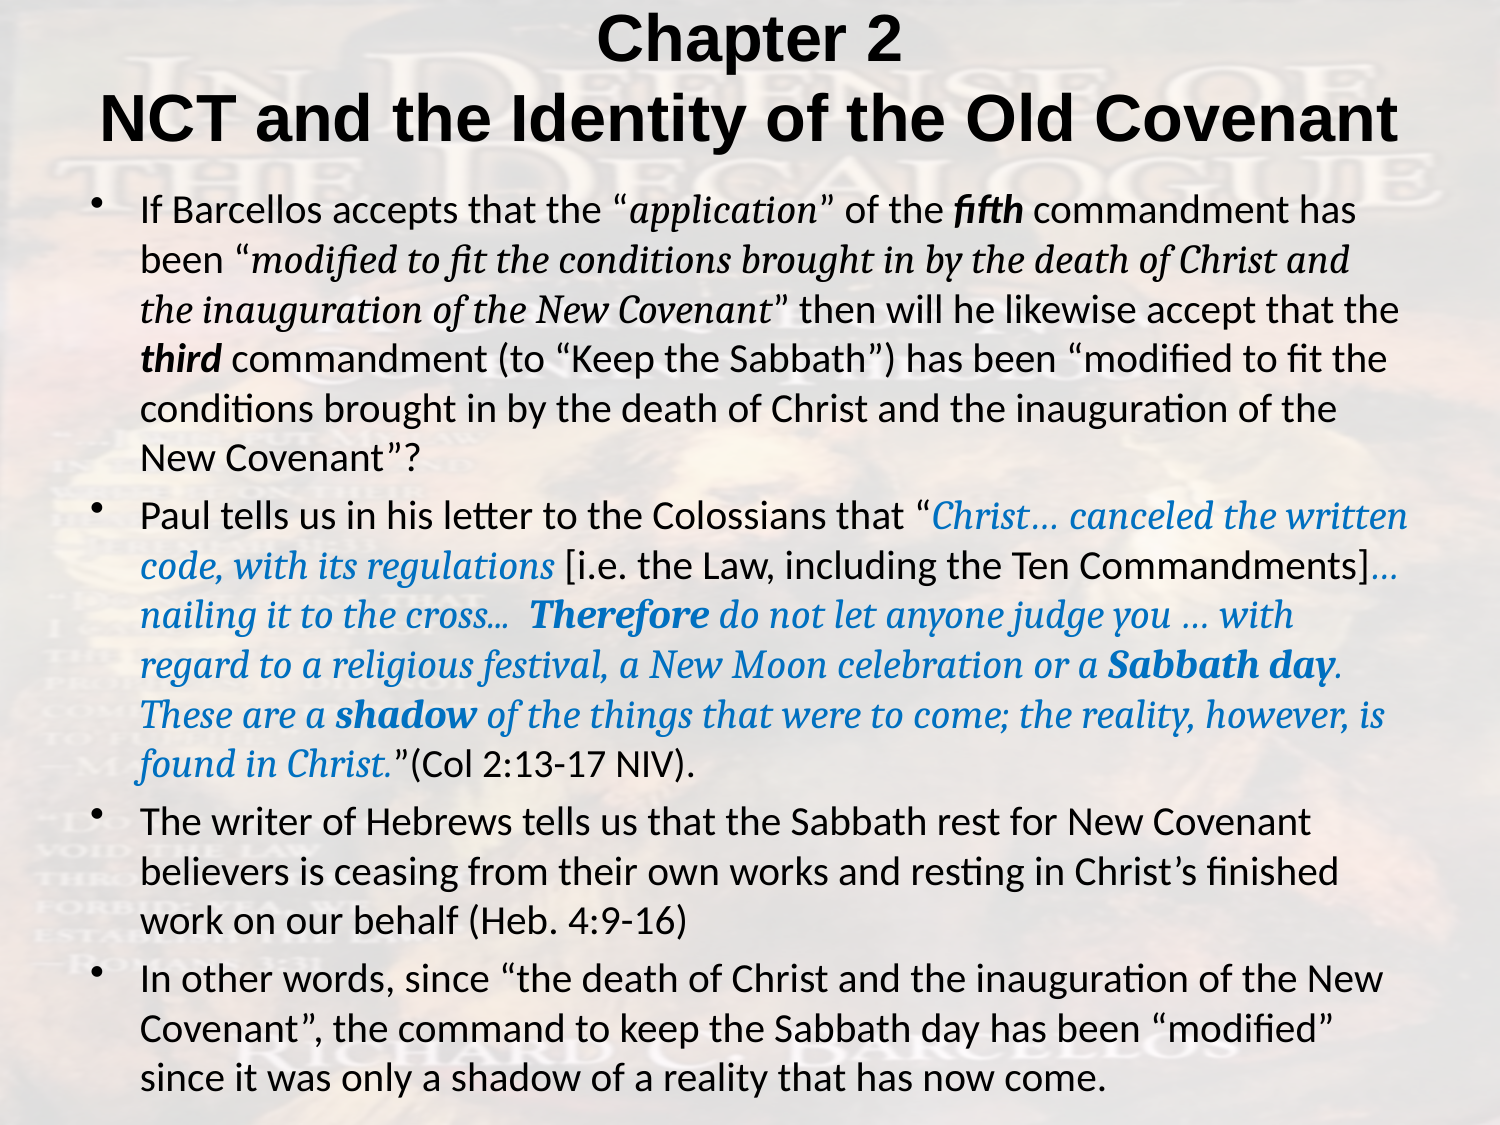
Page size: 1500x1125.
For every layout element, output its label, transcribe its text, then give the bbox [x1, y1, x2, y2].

list If Barcellos accepts that the “application” of the fifth commandment has been “modified to fit the conditions brought in by the death of Christ and the inauguration of the New Covenant” then will he likewise accept that the third commandment (to “Keep the Sabbath”) has been “modified to fit the conditions brought in by the death of Christ and the inauguration of the New Covenant”? Paul tells us in his letter to the Colossians that “Christ… canceled the written code, with its regulations [i.e. the Law, including the Ten Commandments]… nailing it to the cross... Therefore do not let anyone judge you … with regard to a religious festival, a New Moon celebration or a Sabbath day. These are a shadow of the things that were to come; the reality, however, is found in Christ.”(Col 2:13-17 NIV). The writer of Hebrews tells us that the Sabbath rest for New Covenant believers is ceasing from their own works and resting in Christ’s finished work on our behalf (Heb. 4:9-16) In other words, since “the death of Christ and the inauguration of the New Covenant”, the command to keep the Sabbath day has been “modified” since it was only a shadow of a reality that has now come. [74, 174, 1426, 1125]
title Chapter 2 NCT and the Identity of the Old Covenant [0, 0, 1500, 151]
